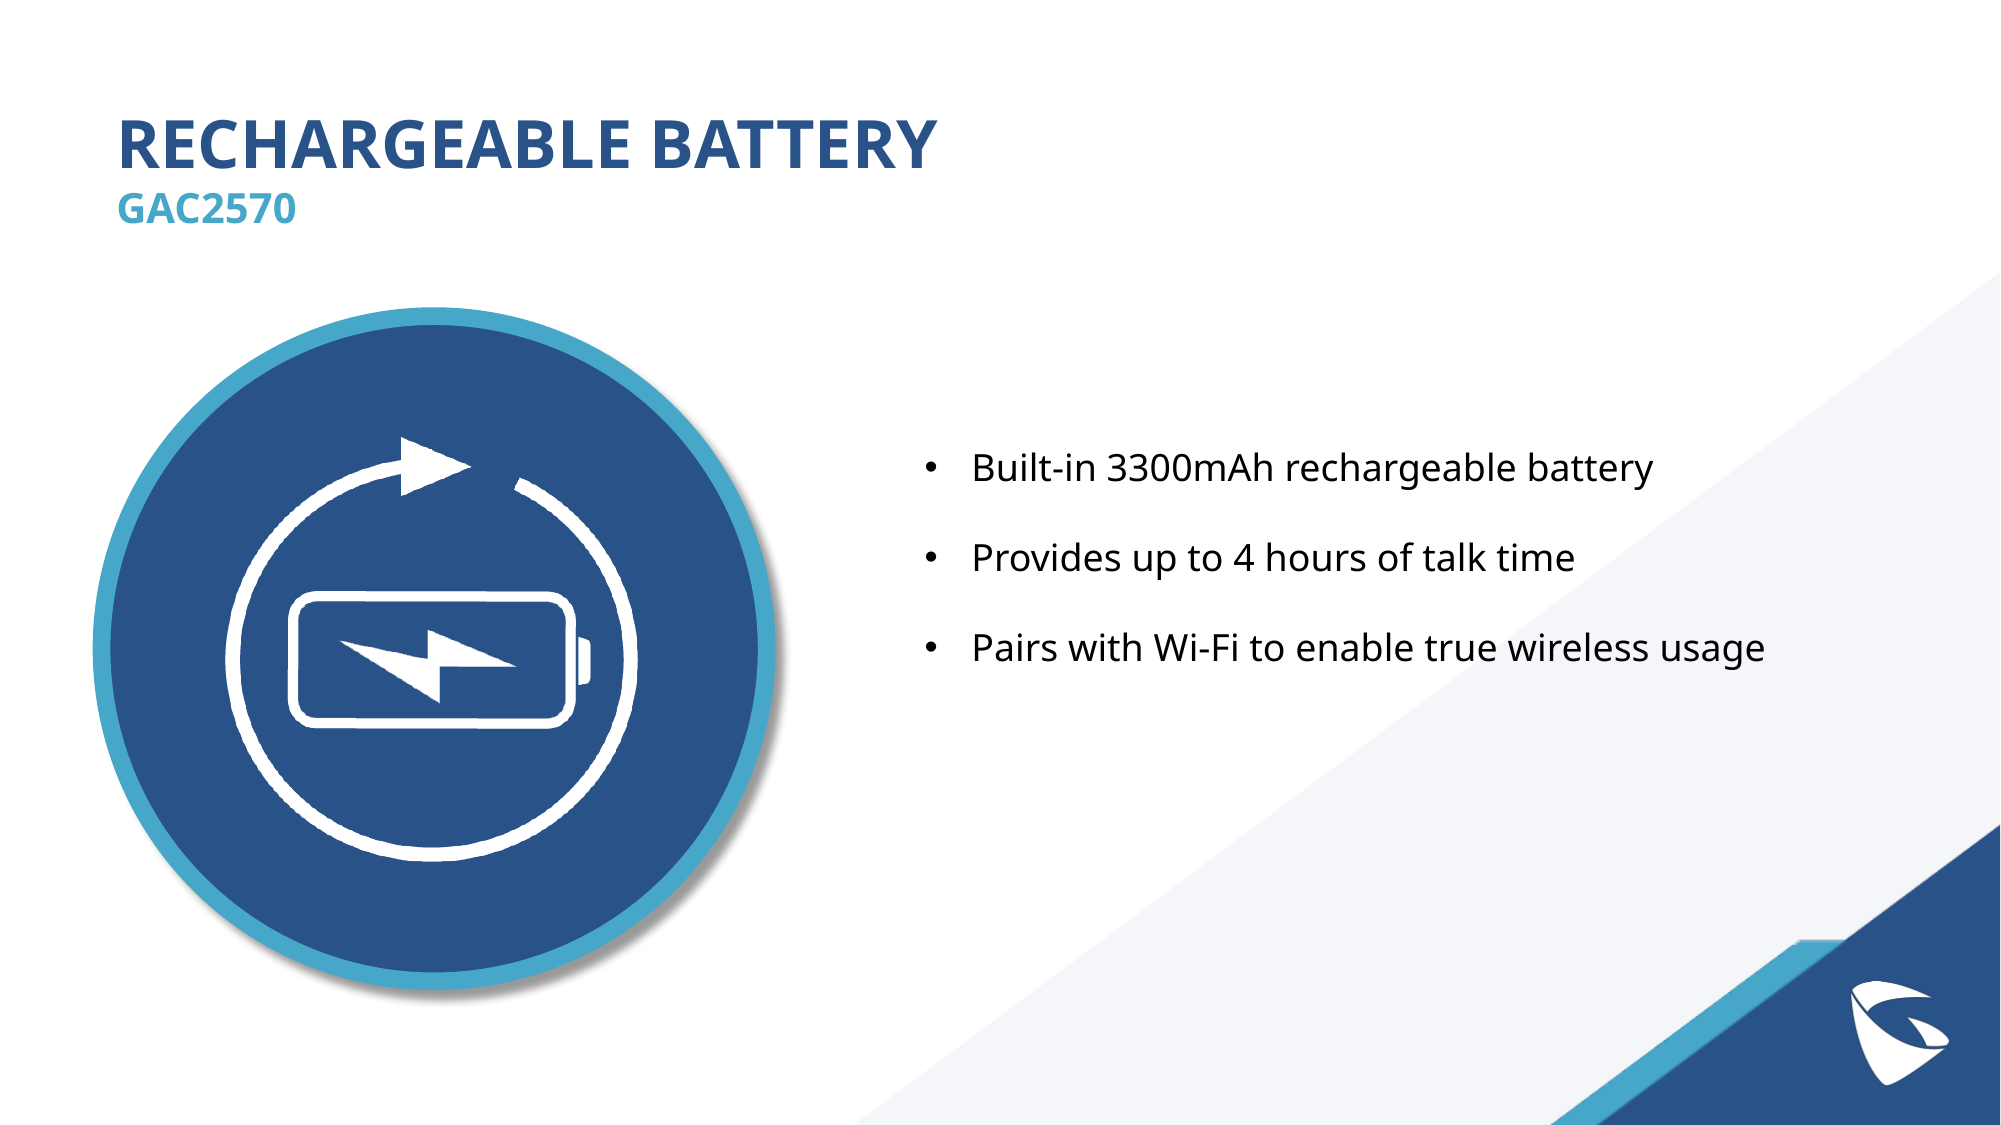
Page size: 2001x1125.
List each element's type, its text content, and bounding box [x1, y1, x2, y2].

text_box RECHARGEABLE BATTERY GAC2570 [101, 94, 1494, 239]
picture [0, 0, 2001, 1125]
text_box Built-in 3300mAh rechargeable battery Provides up to 4 hours of talk time Pairs with Wi-Fi to enable true wireless usage [909, 436, 1923, 677]
text_box [100, 315, 768, 983]
